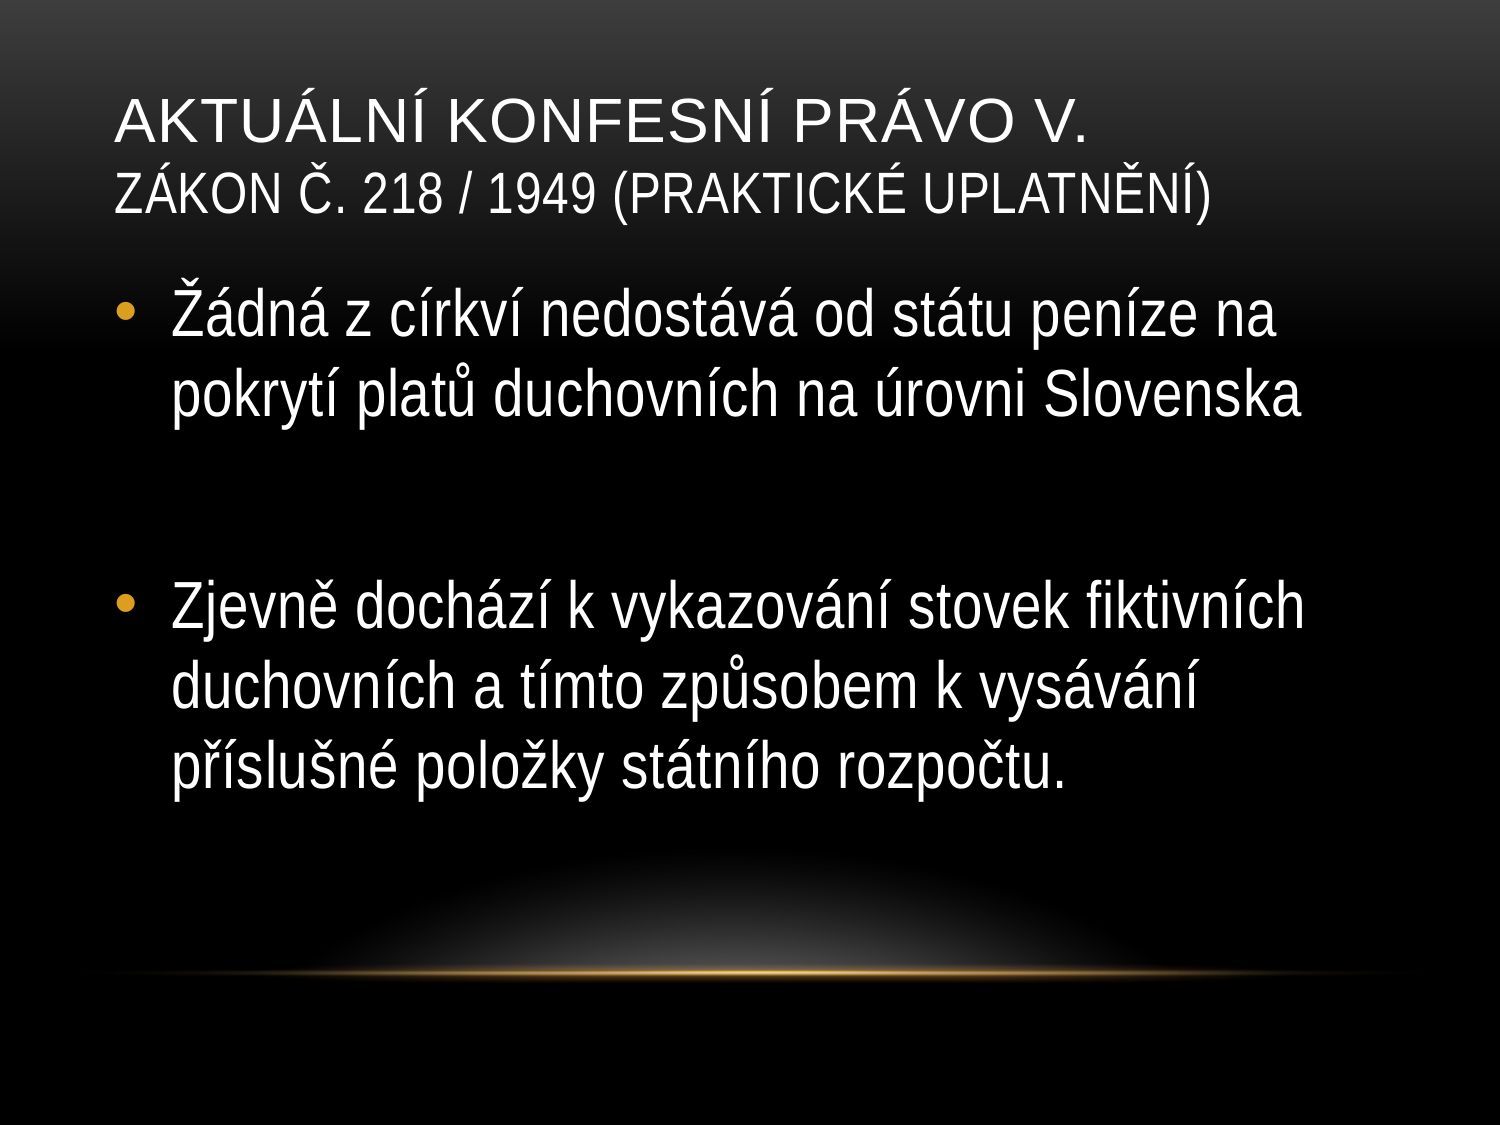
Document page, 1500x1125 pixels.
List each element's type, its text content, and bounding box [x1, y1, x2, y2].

picture [0, 0, 1500, 1125]
title AKTUÁLNí konfesní právo V. Zákon č. 218 / 1949 (praktické uplatnění) [99, 45, 1400, 233]
list Žádná z církví nedostává od státu peníze na pokrytí platů duchovních na úrovni Slovenska Zjevně dochází k vykazování stovek fiktivních duchovních a tímto způsobem k vysávání příslušné položky státního rozpočtu. [99, 262, 1400, 938]
